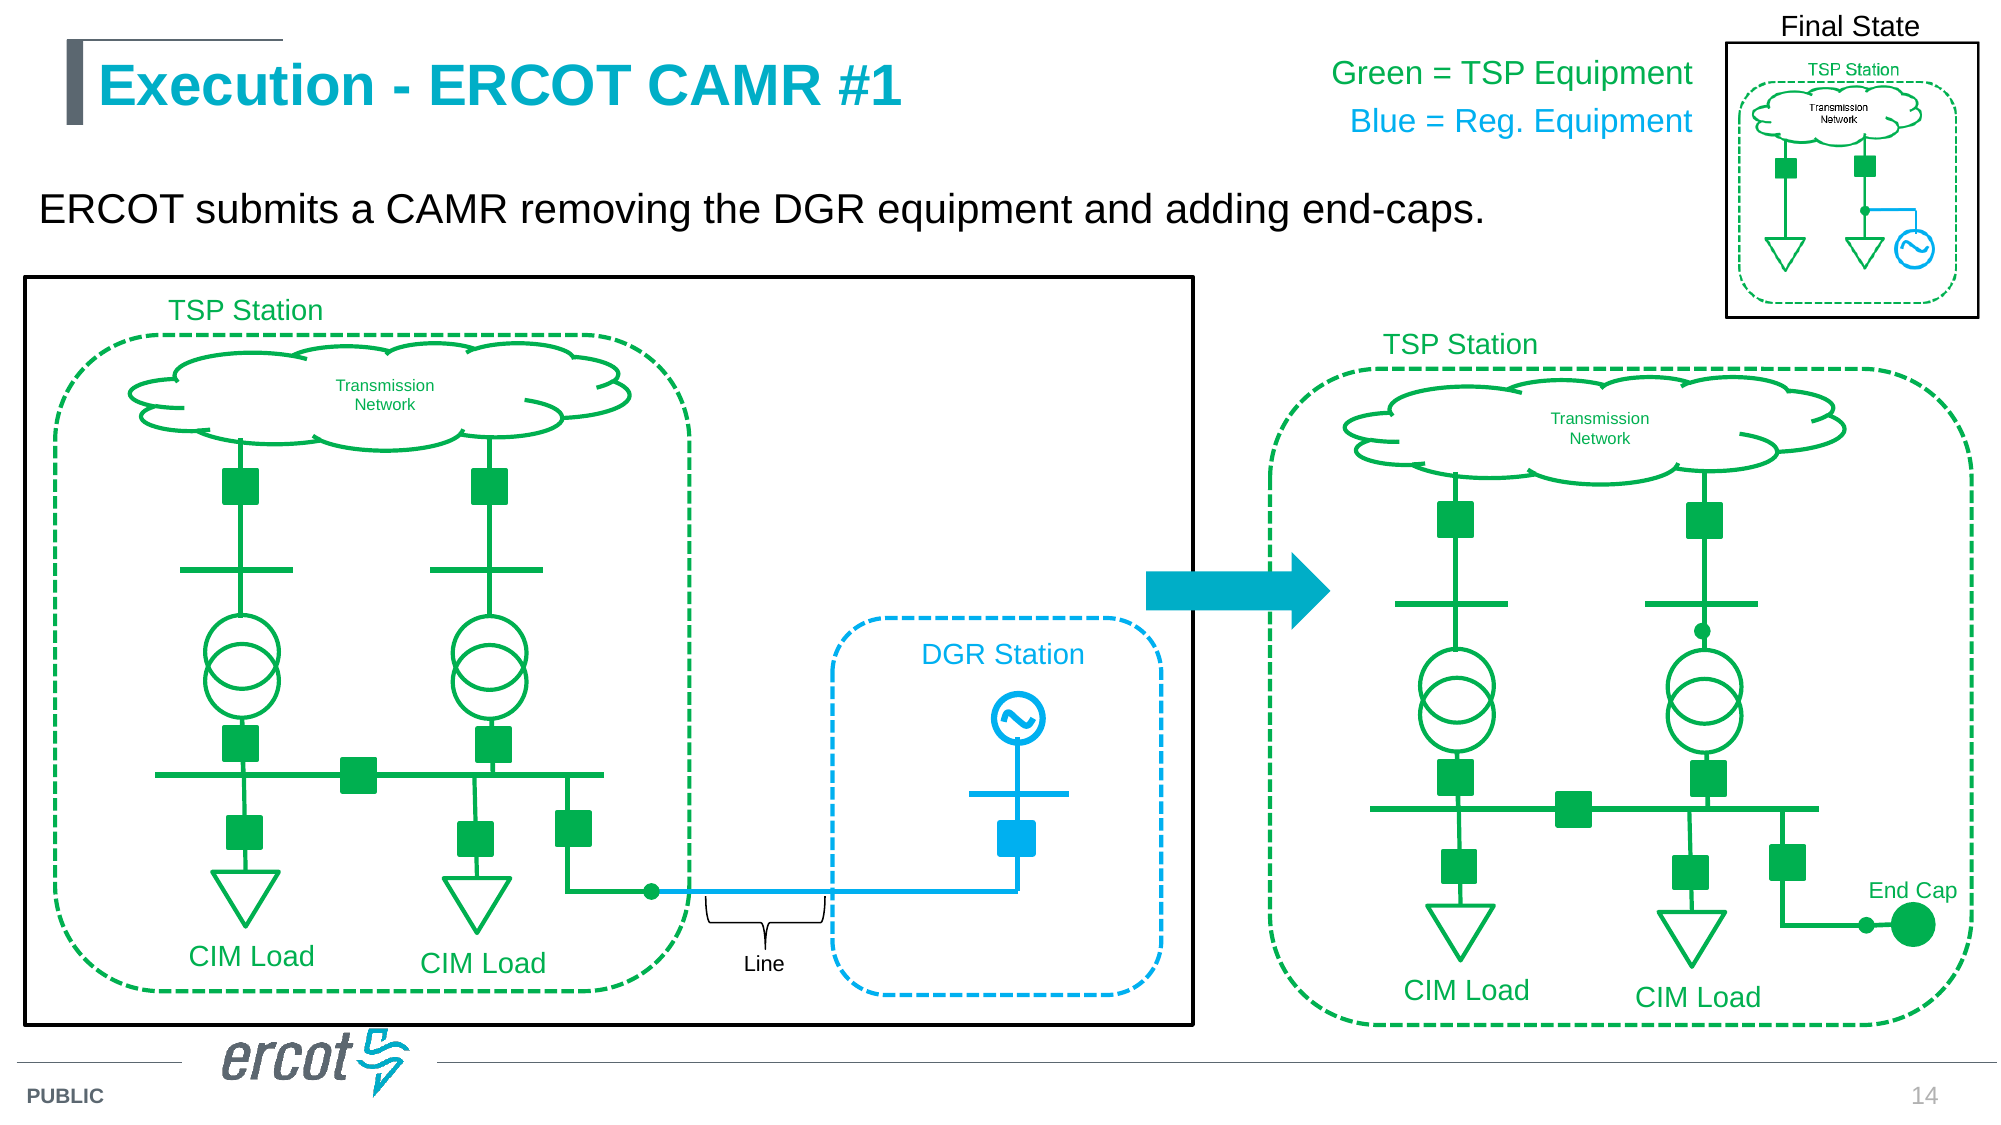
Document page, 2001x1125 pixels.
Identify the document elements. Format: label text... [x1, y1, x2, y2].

text_box End Cap [1851, 868, 1976, 911]
text_box [1656, 909, 1728, 969]
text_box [1689, 806, 1693, 913]
text_box [1697, 855, 1709, 890]
title Execution - ERCOT CAMR #1 [83, 39, 1701, 125]
text_box [1461, 501, 1474, 538]
text_box [1437, 759, 1451, 796]
text_box [1891, 911, 1936, 947]
text_box [1672, 855, 1683, 890]
text_box [1466, 849, 1477, 884]
text_box [1417, 647, 1496, 699]
text_box [1555, 818, 1592, 828]
text_box [1417, 675, 1496, 754]
text_box [1463, 759, 1474, 796]
text_box [23, 275, 1195, 1027]
text_box Blue = Reg. Equipment [1039, 91, 1701, 147]
text_box [1690, 760, 1701, 797]
text_box ERCOT submits a CAMR removing the DGR equipment and adding end-caps. [23, 174, 1550, 240]
text_box [1441, 849, 1453, 884]
text_box [1858, 916, 1874, 925]
picture [218, 1027, 413, 1100]
text_box [1437, 501, 1451, 538]
text_box CIM Load [1382, 964, 1552, 1014]
text_box [1144, 549, 1333, 632]
text_box [1555, 791, 1592, 808]
text_box [1714, 760, 1727, 797]
text_box TSP Station [1307, 318, 1615, 368]
text_box [643, 883, 660, 890]
text_box Green = TSP Equipment [1039, 44, 1701, 91]
text_box CIM Load [1614, 970, 1783, 1021]
text_box [1786, 844, 1806, 881]
text_box [1694, 623, 1700, 639]
text_box [1267, 366, 1974, 1028]
text_box [1769, 844, 1778, 881]
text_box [474, 772, 478, 879]
text_box [1425, 903, 1496, 963]
text_box Final State [1765, 0, 1941, 28]
picture [1706, 29, 1997, 338]
slide_number 14 [1866, 1076, 1984, 1113]
